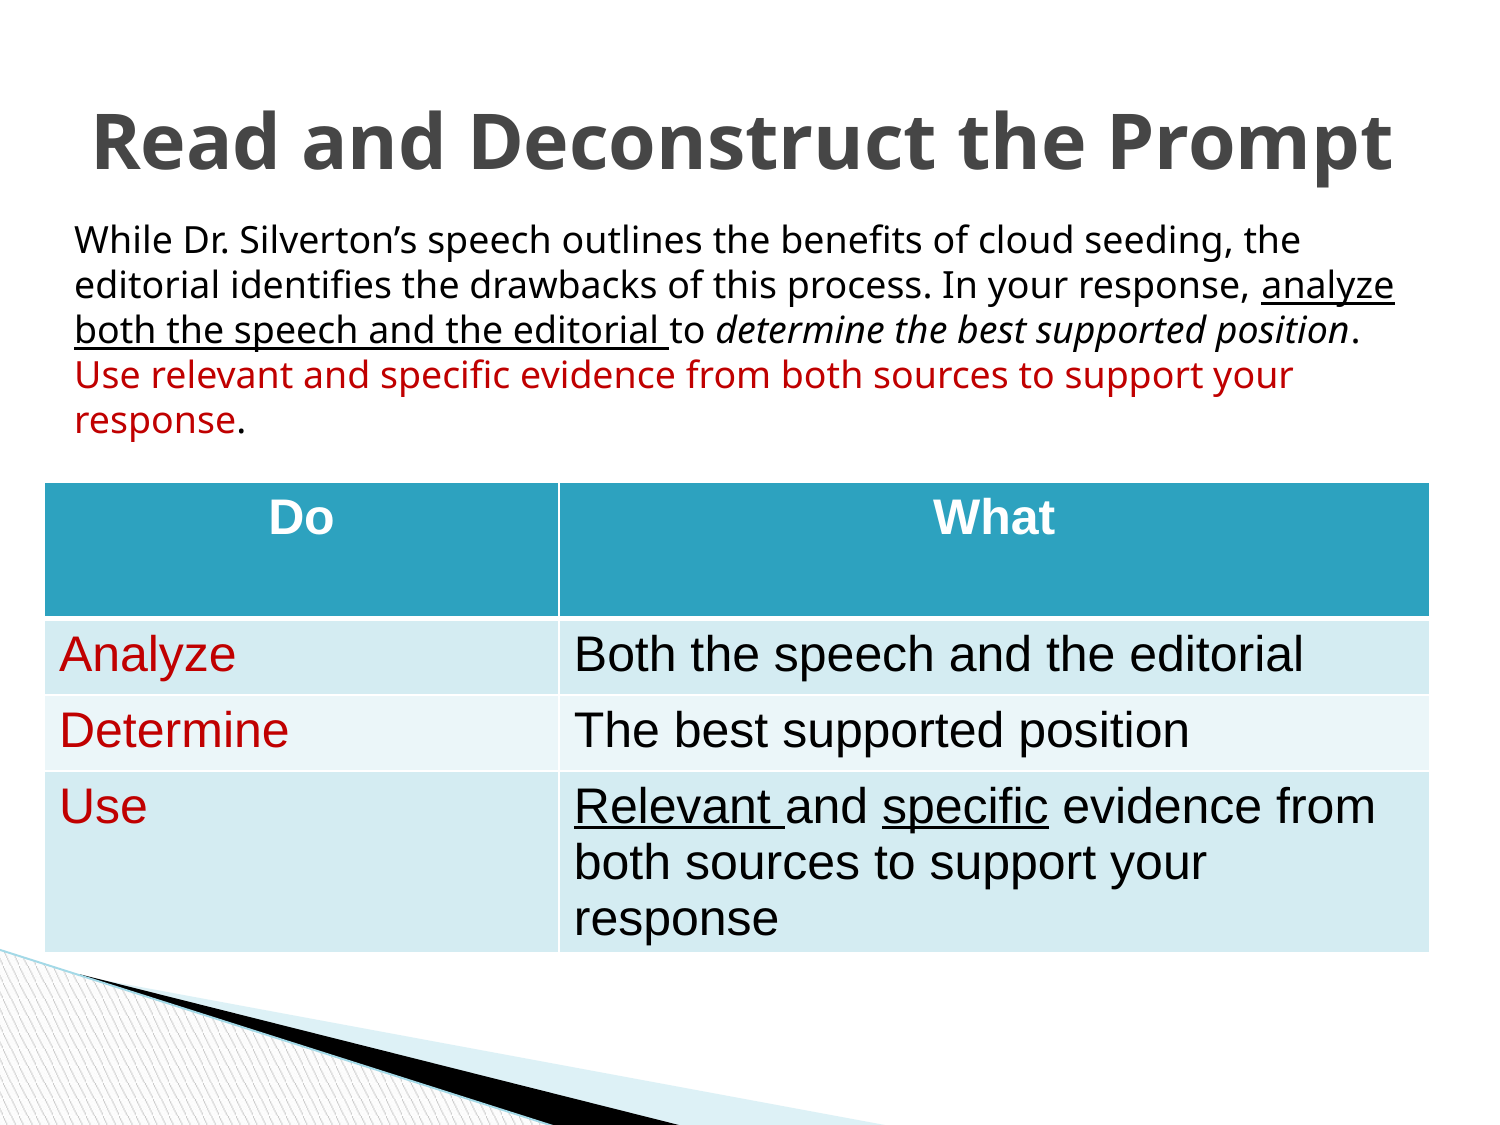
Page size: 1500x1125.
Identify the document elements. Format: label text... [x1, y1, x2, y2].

table_cell Analyze [45, 621, 558, 694]
text_box While Dr. Silverton’s speech outlines the benefits of cloud seeding, the editorial identifies the drawbacks of this process. In your response, analyze both the speech and the editorial to determine the best supported position. Use relevant and specific evidence from both sources to support your response. [59, 209, 1441, 452]
table_cell Both the speech and the editorial [560, 621, 1429, 694]
table_cell Determine [45, 696, 558, 770]
title Read and Deconstruct the Prompt [75, 45, 1425, 209]
table_cell Use [45, 772, 558, 952]
table_header Do [45, 483, 558, 616]
table_header What [560, 483, 1429, 616]
table_cell Relevant and specific evidence from both sources to support your response [560, 772, 1429, 952]
table_cell The best supported position [560, 696, 1429, 770]
